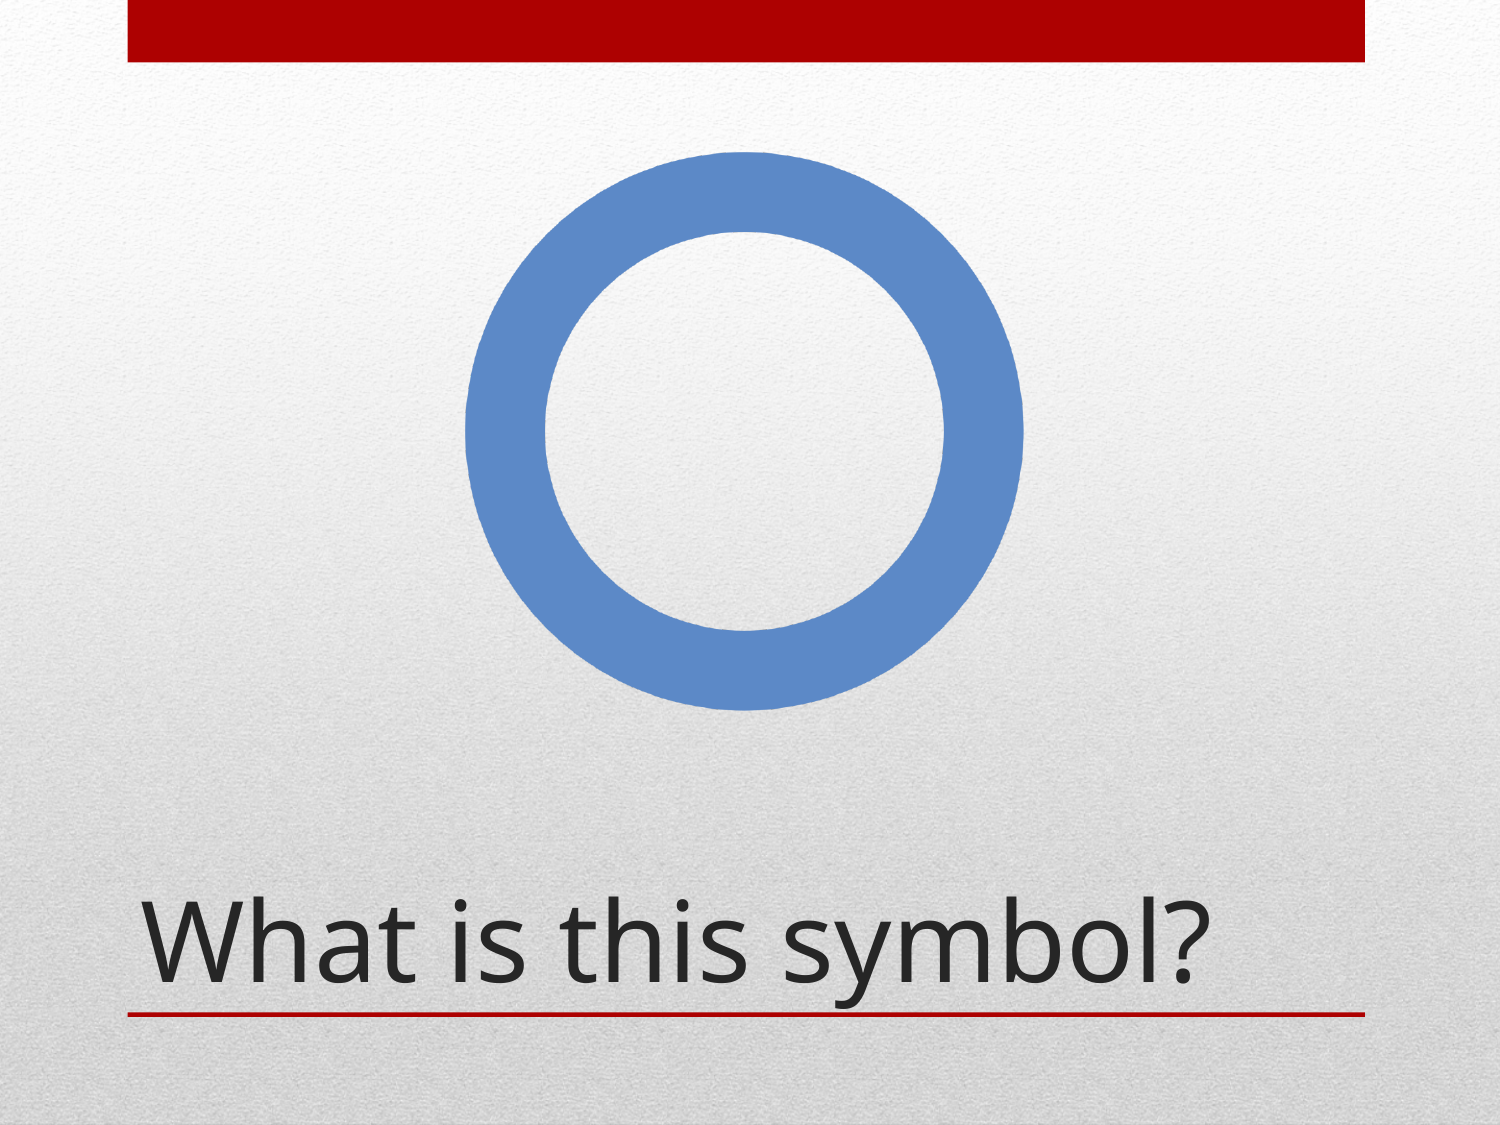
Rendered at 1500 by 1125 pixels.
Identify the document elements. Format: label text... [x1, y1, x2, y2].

title What is this symbol? [125, 750, 1238, 1013]
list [424, 111, 1064, 751]
